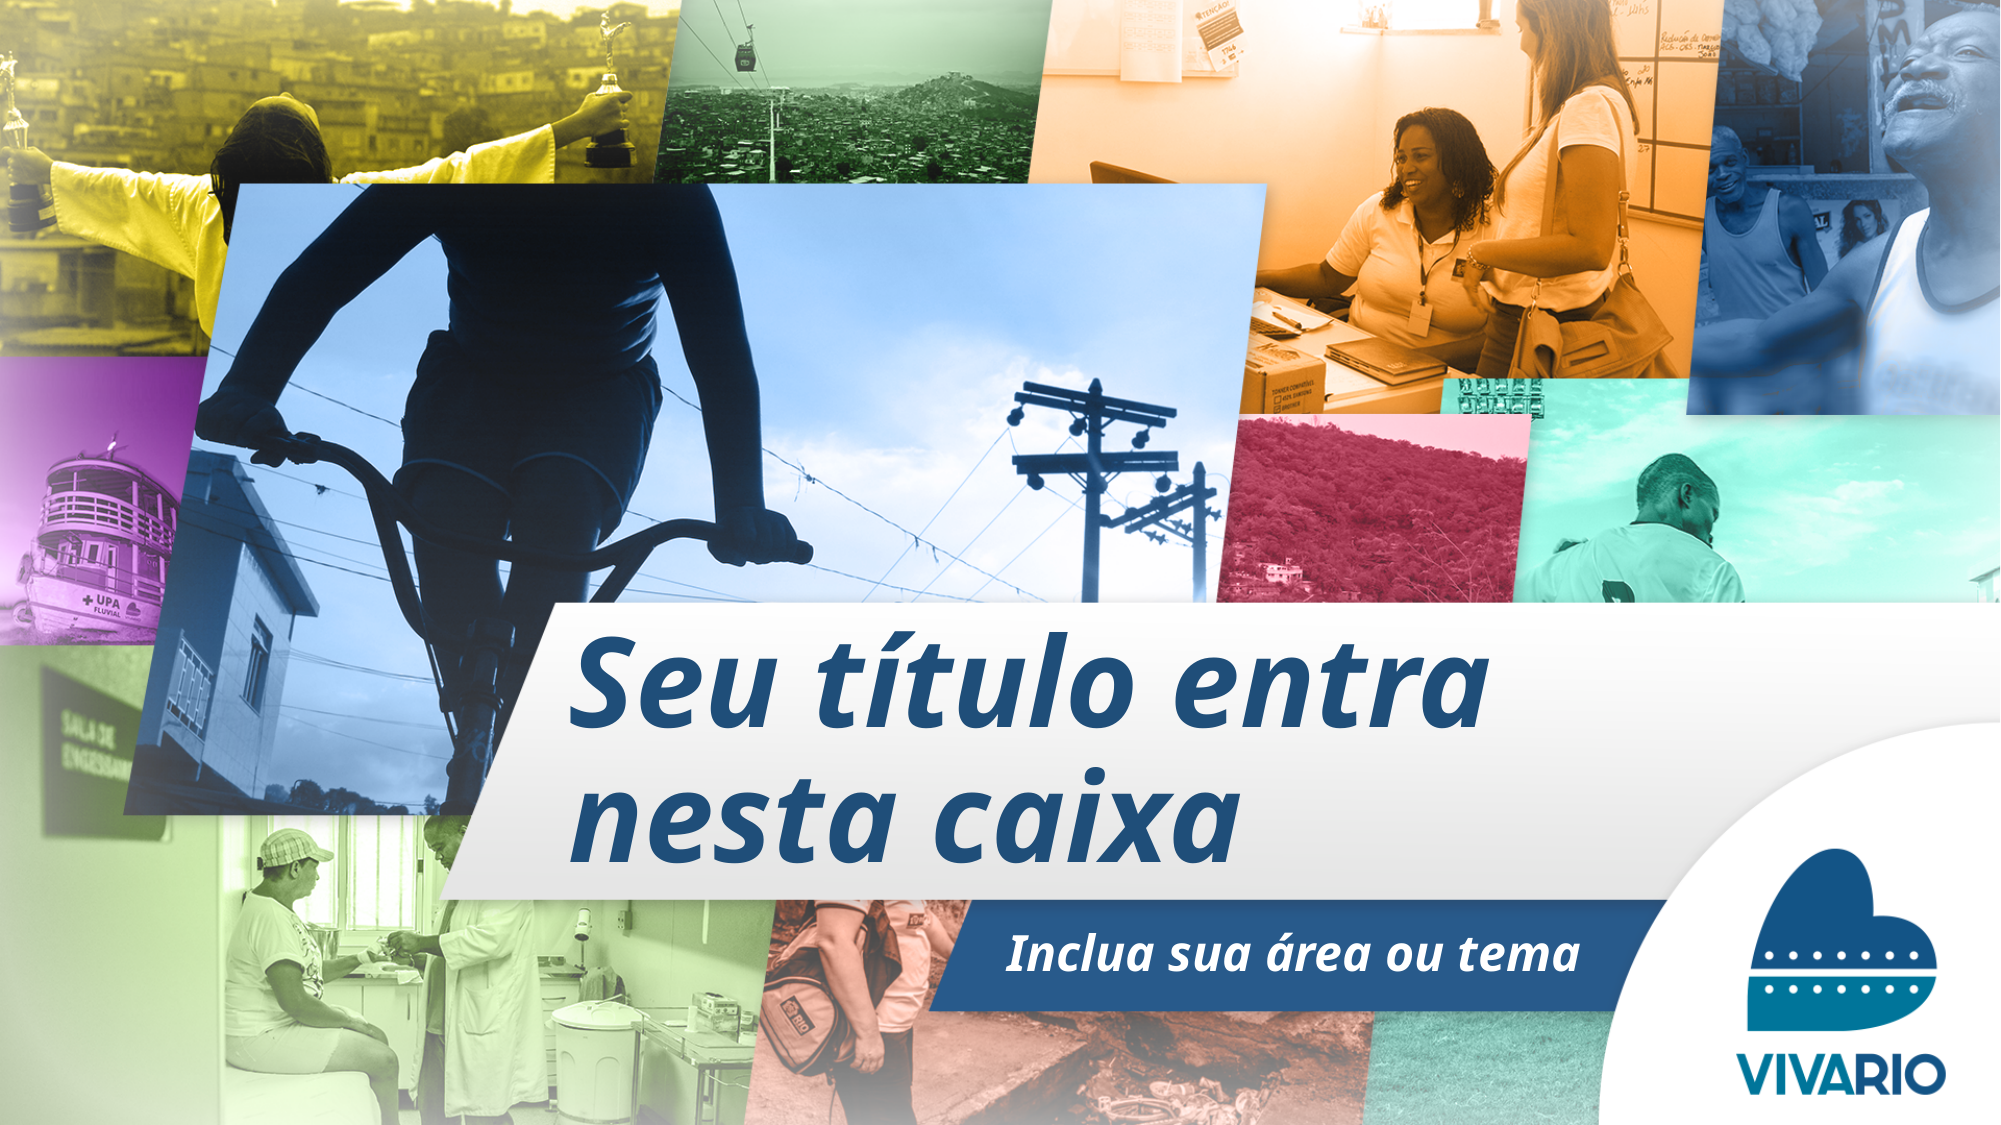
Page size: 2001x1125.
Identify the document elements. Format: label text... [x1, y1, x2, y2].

picture [0, 0, 2001, 1125]
subtitle Inclua sua área ou tema [976, 904, 1612, 1006]
title Seu título entra nesta caixa [553, 603, 1685, 905]
